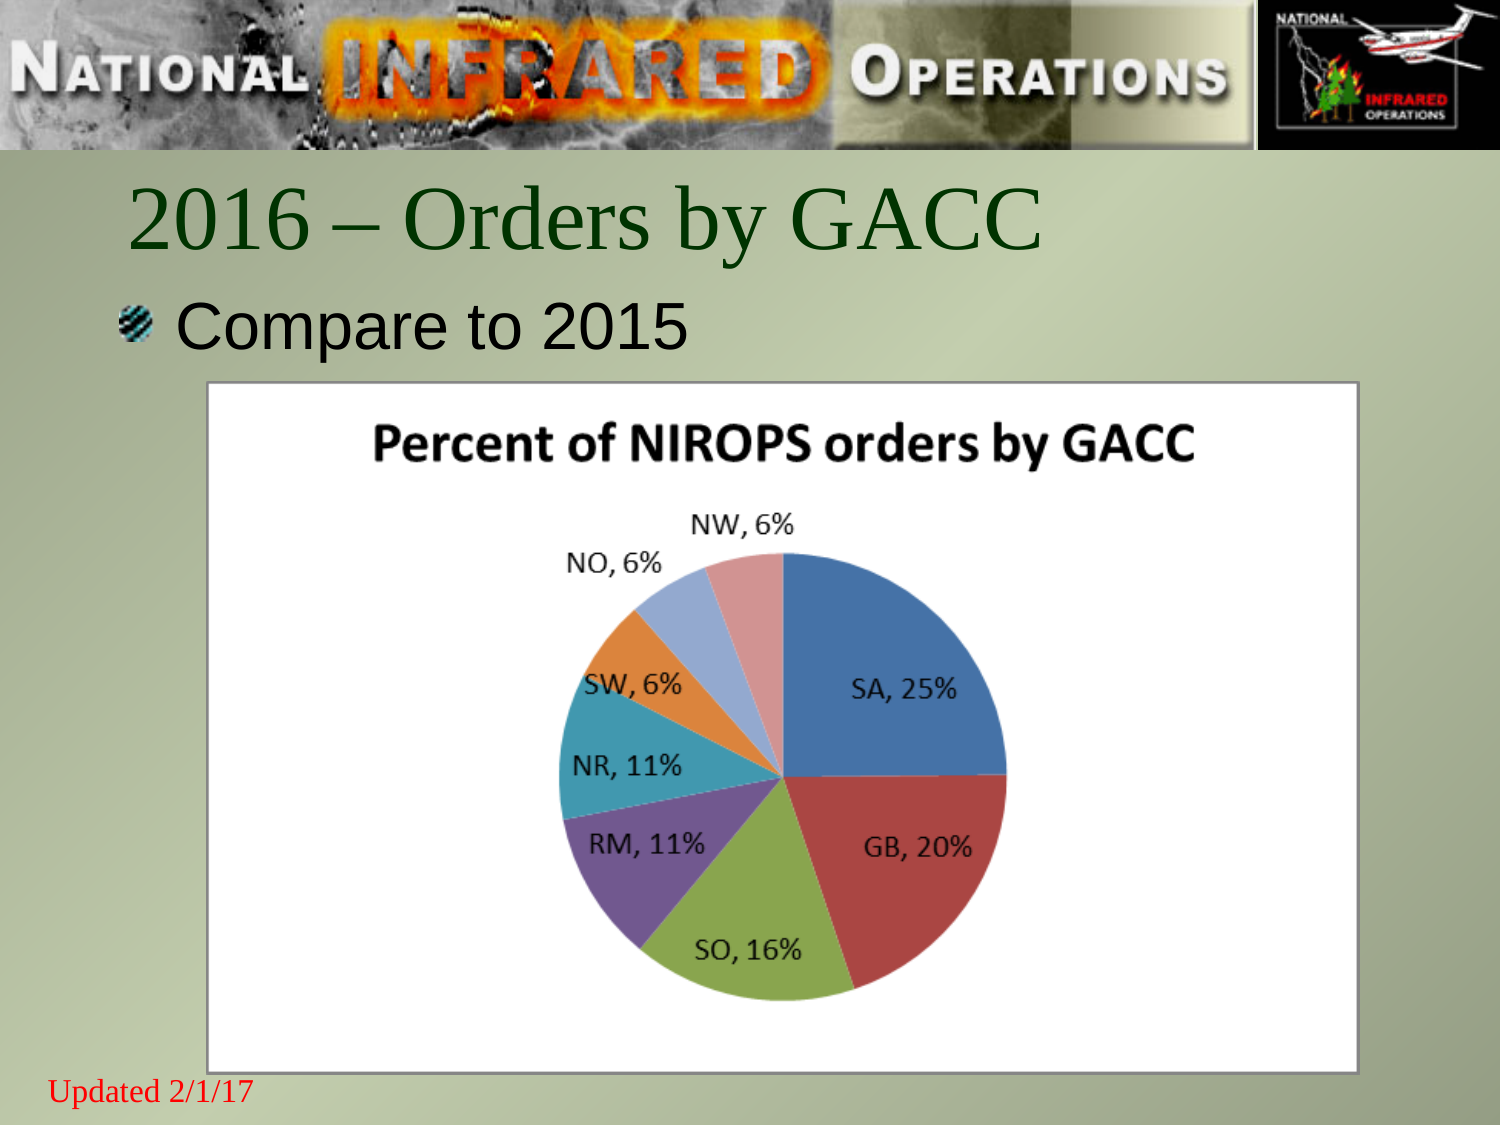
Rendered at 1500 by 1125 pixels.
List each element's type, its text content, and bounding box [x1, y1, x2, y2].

picture [119, 303, 157, 342]
picture [206, 380, 1360, 1076]
picture [1258, 0, 1500, 150]
picture [0, 0, 1256, 150]
title 2016 – Orders by GACC [112, 135, 1388, 276]
list Compare to 2015 [104, 274, 1380, 951]
text_box Updated 2/1/17 [32, 1061, 279, 1117]
